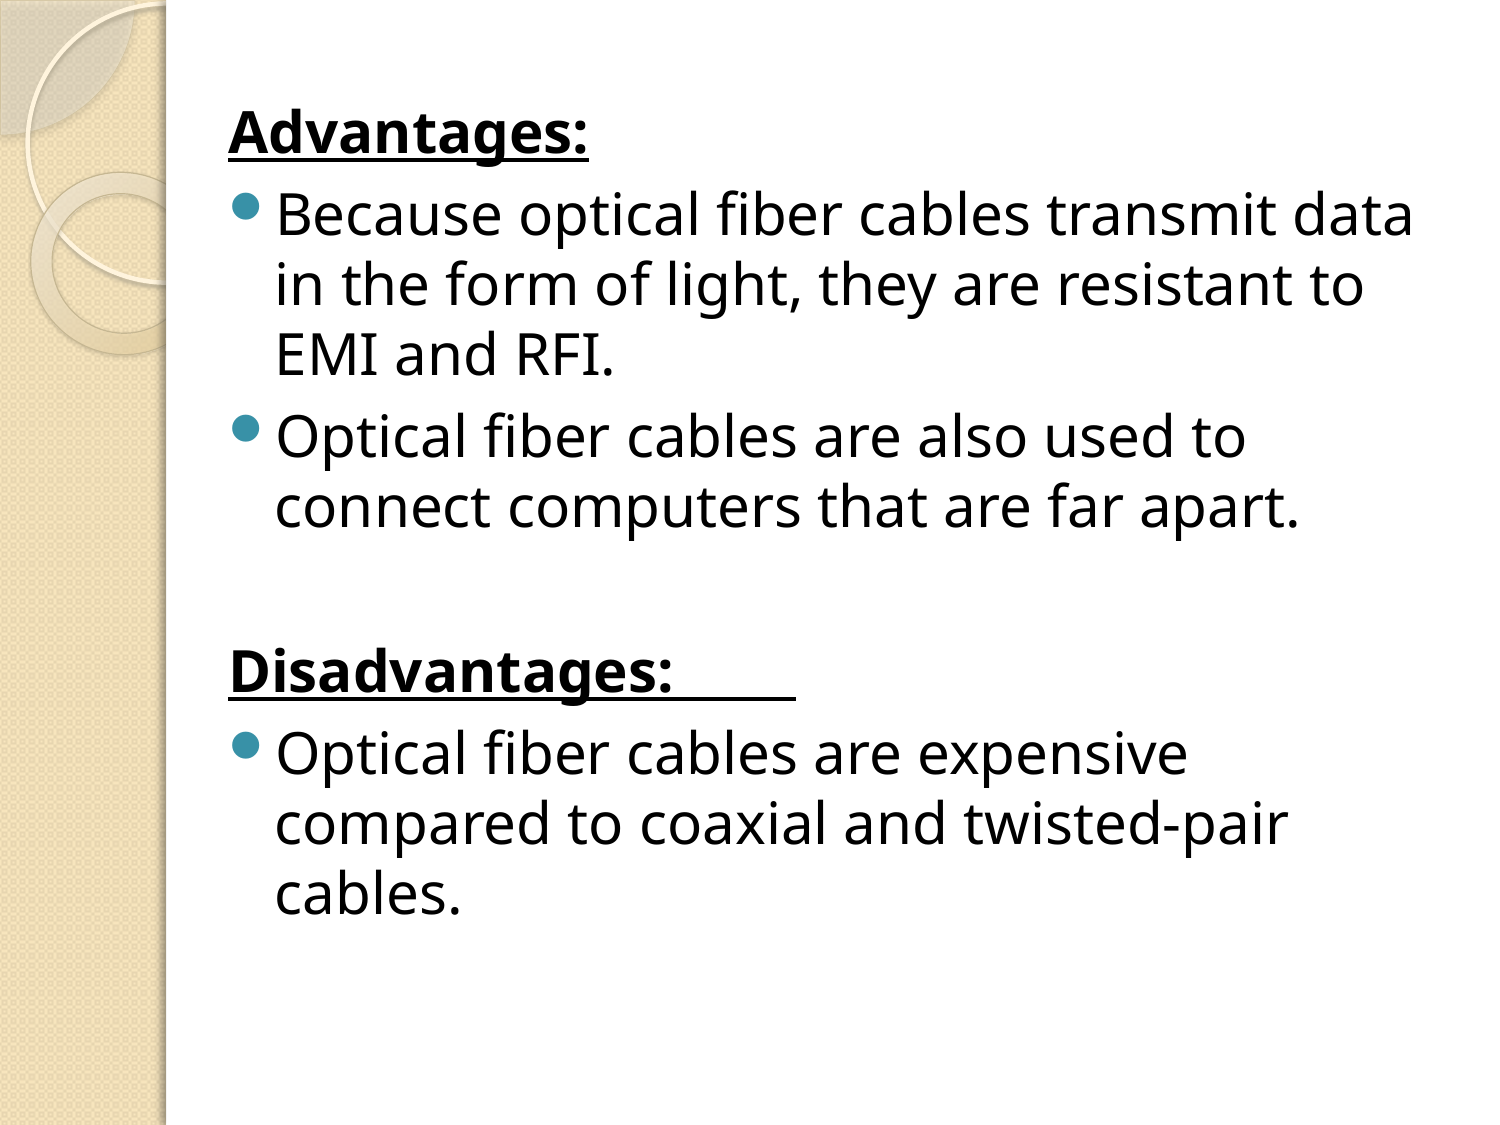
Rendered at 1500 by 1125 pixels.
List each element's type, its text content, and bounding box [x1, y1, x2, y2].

list Advantages: Because optical fiber cables transmit data in the form of light, they are resistant to EMI and RFI. Optical fiber cables are also used to connect computers that are far apart. Disadvantages: Optical fiber cables are expensive compared to coaxial and twisted-pair cables. [200, 87, 1466, 1025]
